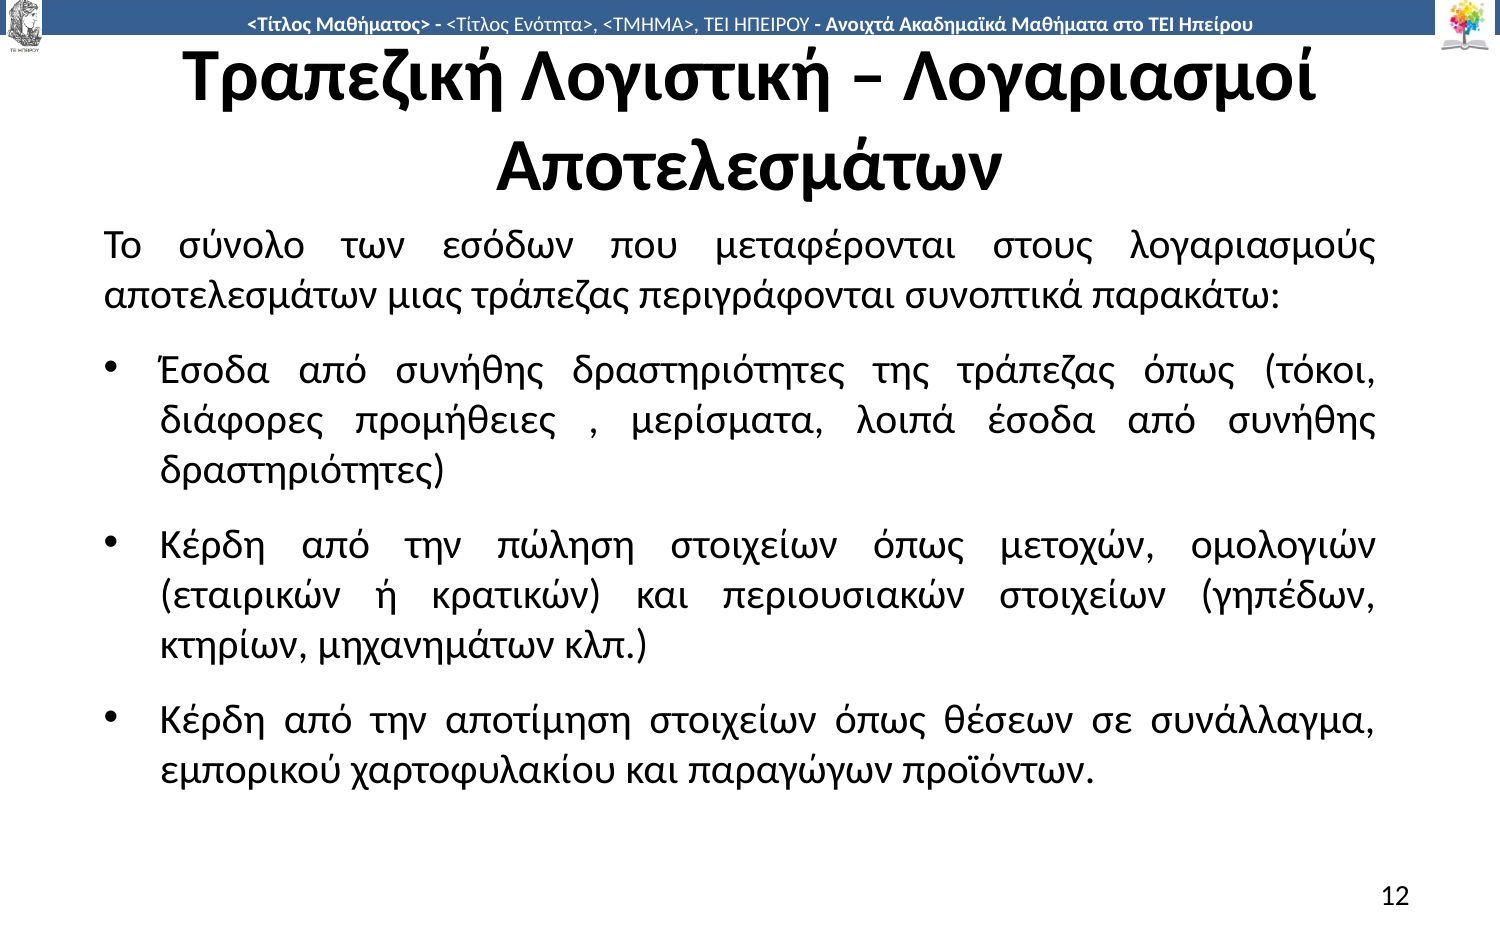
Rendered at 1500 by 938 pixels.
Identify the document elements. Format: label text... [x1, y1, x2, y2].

picture [1435, 0, 1495, 52]
slide_number 12 [1074, 868, 1425, 919]
picture [6, 0, 42, 54]
list Το σύνολο των εσόδων που μεταφέρονται στους λογαριασμούς αποτελεσμάτων μιας τράπεζας περιγράφονται συνοπτικά παρακάτω: Έσοδα από συνήθης δραστηριότητες της τράπεζας όπως (τόκοι, διάφορες προμήθειες , μερίσματα, λοιπά έσοδα από συνήθης δραστηριότητες) Κέρδη από την πώληση στοιχείων όπως μετοχών, ομολογιών (εταιρικών ή κρατικών) και περιουσιακών στοιχείων (γηπέδων, κτηρίων, μηχανημάτων κλπ.) Κέρδη από την αποτίμηση στοιχείων όπως θέσεων σε συνάλλαγμα, εμπορικού χαρτοφυλακίου και παραγώγων προϊόντων. [88, 208, 1392, 812]
title Τραπεζική Λογιστική – Λογαριασμοί Αποτελεσμάτων [75, 37, 1425, 194]
